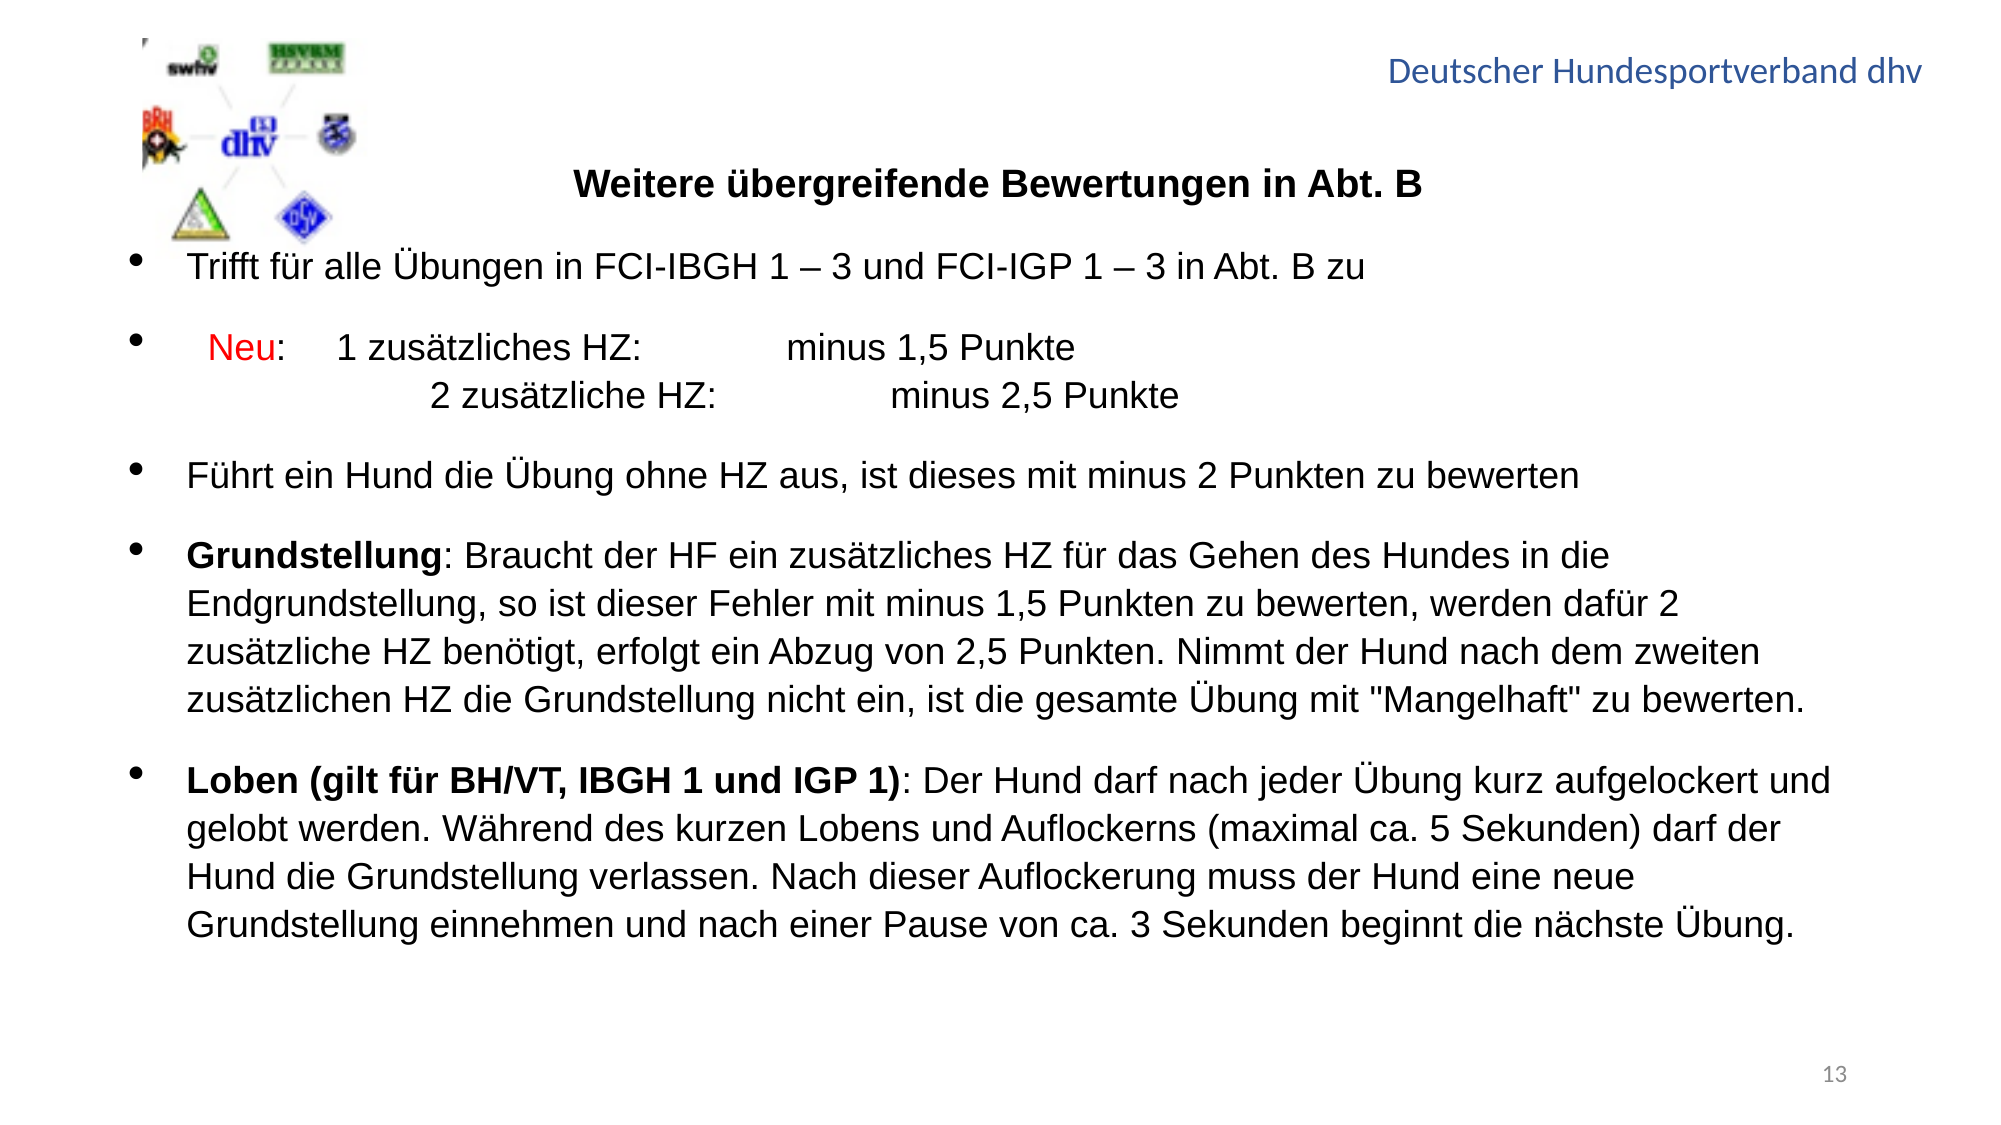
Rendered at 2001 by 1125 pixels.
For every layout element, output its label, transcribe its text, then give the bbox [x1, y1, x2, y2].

picture [142, 38, 390, 259]
text_box Trifft für alle Übungen in FCI-IBGH 1 – 3 und FCI-IGP 1 – 3 in Abt. B zu Neu: 1 zusätzliches HZ: minus 1,5 Punkte 2 zusätzliche HZ: minus 2,5 Punkte Führt ein Hund die Übung ohne HZ aus, ist dieses mit minus 2 Punkten zu bewerten Grundstellung: Braucht der HF ein zusätzliches HZ für das Gehen des Hundes in die Endgrundstellung, so ist dieser Fehler mit minus 1,5 Punkten zu bewerten, werden dafür 2 zusätzliche HZ benötigt, erfolgt ein Abzug von 2,5 Punkten. Nimmt der Hund nach dem zweiten zusätzlichen HZ die Grundstellung nicht ein, ist die gesamte Übung mit "Mangelhaft" zu bewerten. Loben (gilt für BH/VT, IBGH 1 und IGP 1): Der Hund darf nach jeder Übung kurz aufgelockert und gelobt werden. Während des kurzen Lobens und Auflockerns (maximal ca. 5 Sekunden) darf der Hund die Grundstellung verlassen. Nach dieser Auflockerung muss der Hund eine neue Grundstellung einnehmen und nach einer Pause von ca. 3 Sekunden beginnt die nächste Übung. [115, 231, 1885, 953]
slide_number 13 [1412, 1042, 1863, 1103]
text_box Deutscher Hundesportverband dhv [1373, 38, 1979, 99]
text_box Weitere übergreifende Bewertungen in Abt. B [539, 150, 1480, 213]
